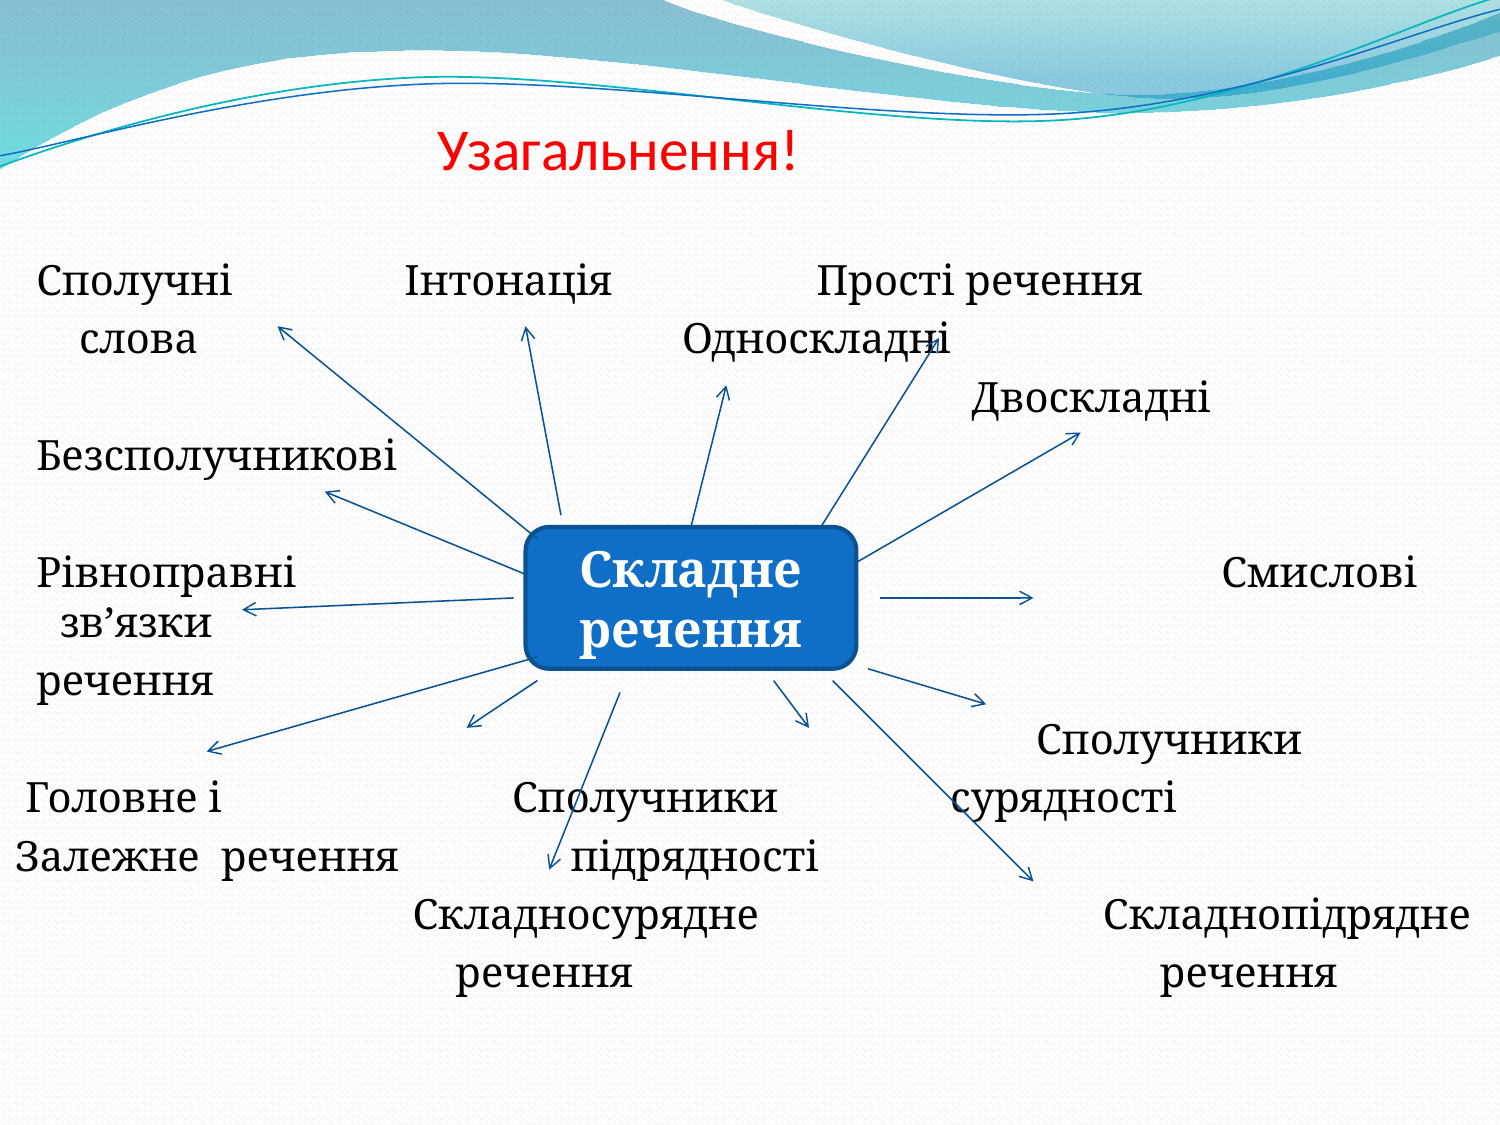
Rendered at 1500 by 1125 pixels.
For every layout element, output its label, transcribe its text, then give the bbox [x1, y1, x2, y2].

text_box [820, 337, 940, 528]
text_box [277, 325, 538, 540]
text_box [324, 491, 526, 575]
title Узагальнення! [383, 101, 1081, 172]
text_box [548, 692, 621, 870]
text_box Складне речення [523, 524, 859, 671]
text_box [690, 385, 727, 528]
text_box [206, 656, 538, 752]
list Сполучні Інтонація Прості речення слова Односкладні Двоскладні Безсполучникові Рівноправні Смислові зв’язки речення Сполучники Головне і Сполучники сурядності Залежне речення підрядності Складносурядне Складнопідрядне речення речення [0, 172, 1500, 1083]
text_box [855, 432, 1081, 563]
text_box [867, 668, 987, 679]
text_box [538, 325, 562, 516]
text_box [773, 680, 810, 729]
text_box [241, 597, 514, 610]
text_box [832, 680, 1034, 882]
